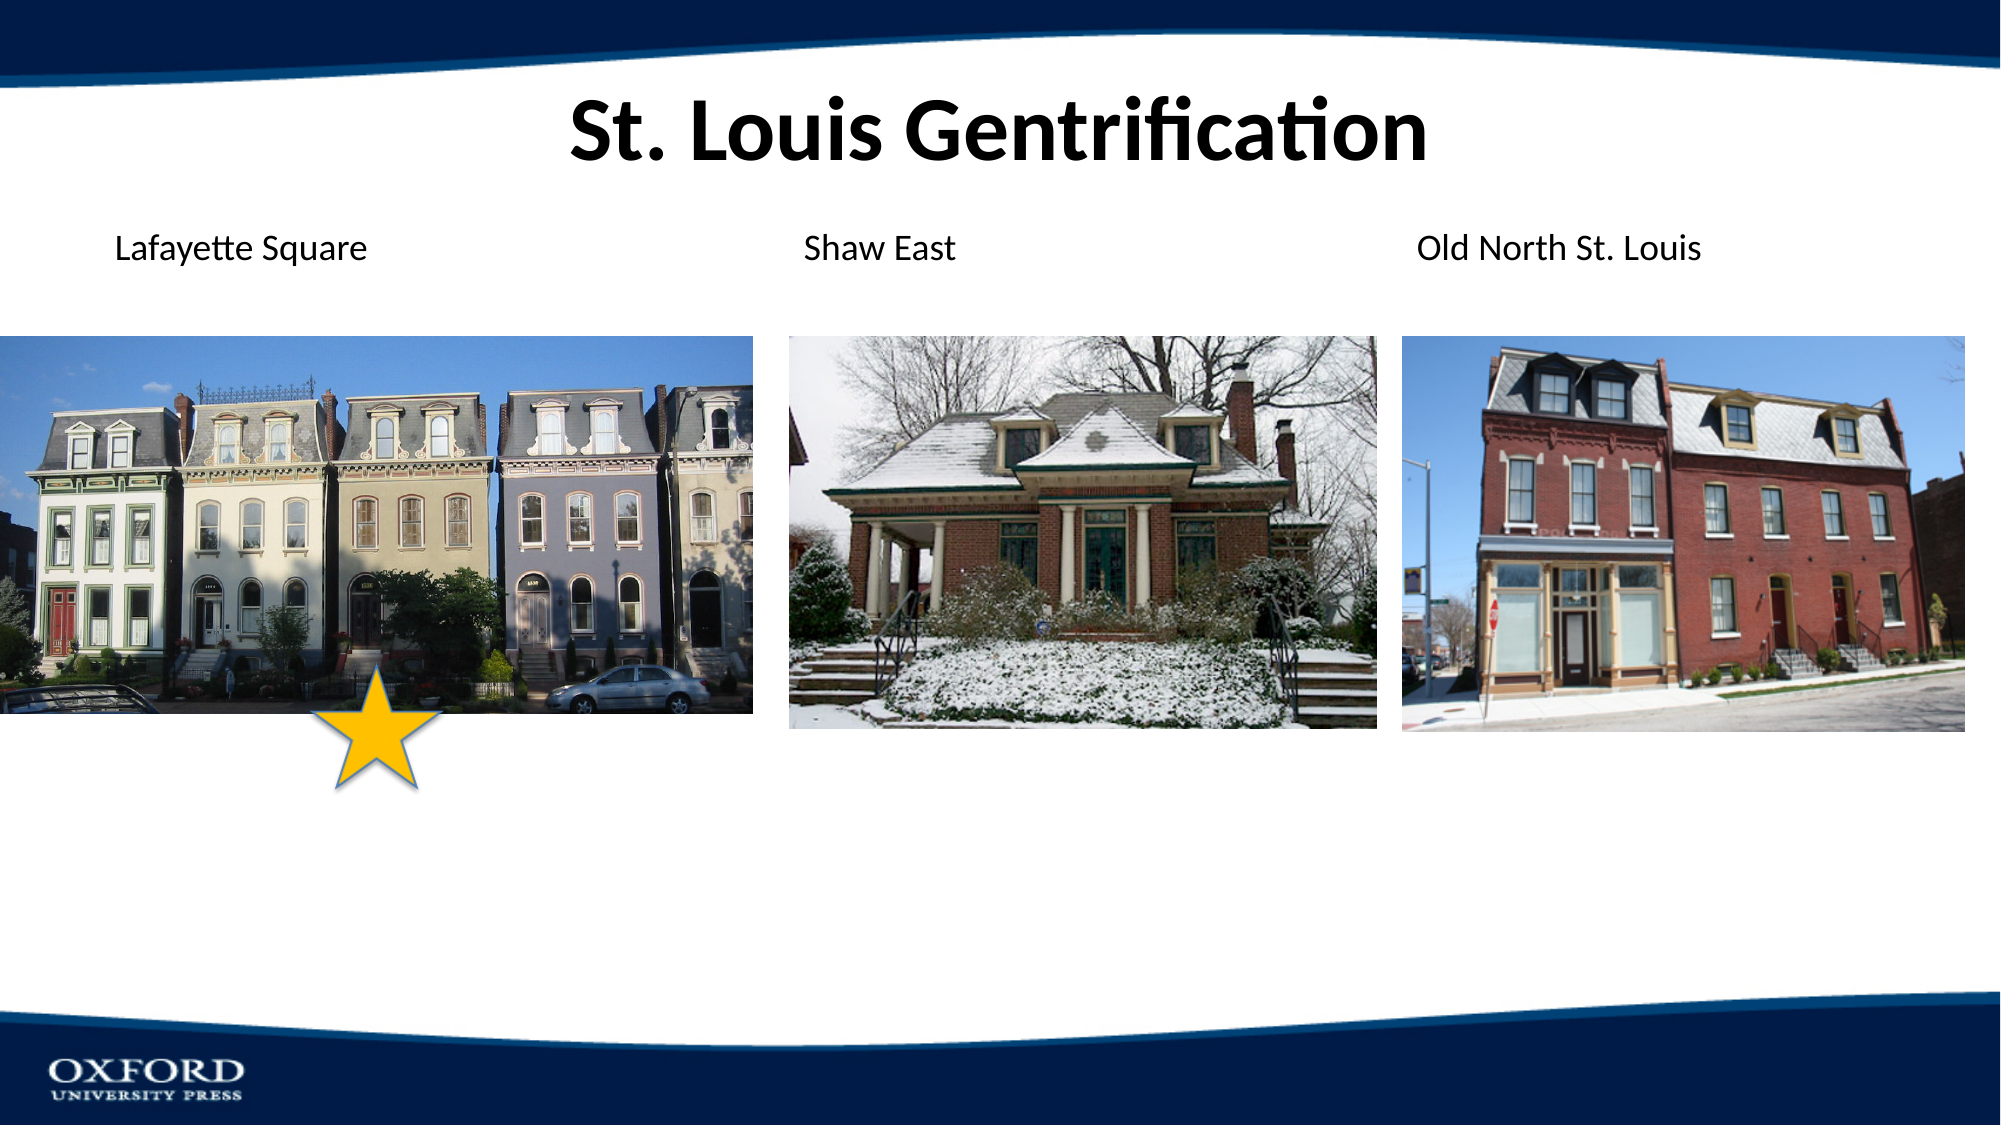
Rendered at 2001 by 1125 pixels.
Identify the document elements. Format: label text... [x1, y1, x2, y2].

text_box Shaw East [789, 215, 1131, 275]
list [0, 336, 753, 715]
title St. Louis Gentrification [50, 59, 1950, 188]
picture [0, 0, 2001, 1125]
text_box Lafayette Square [99, 215, 600, 275]
text_box Old North St. Louis [1402, 215, 1757, 275]
